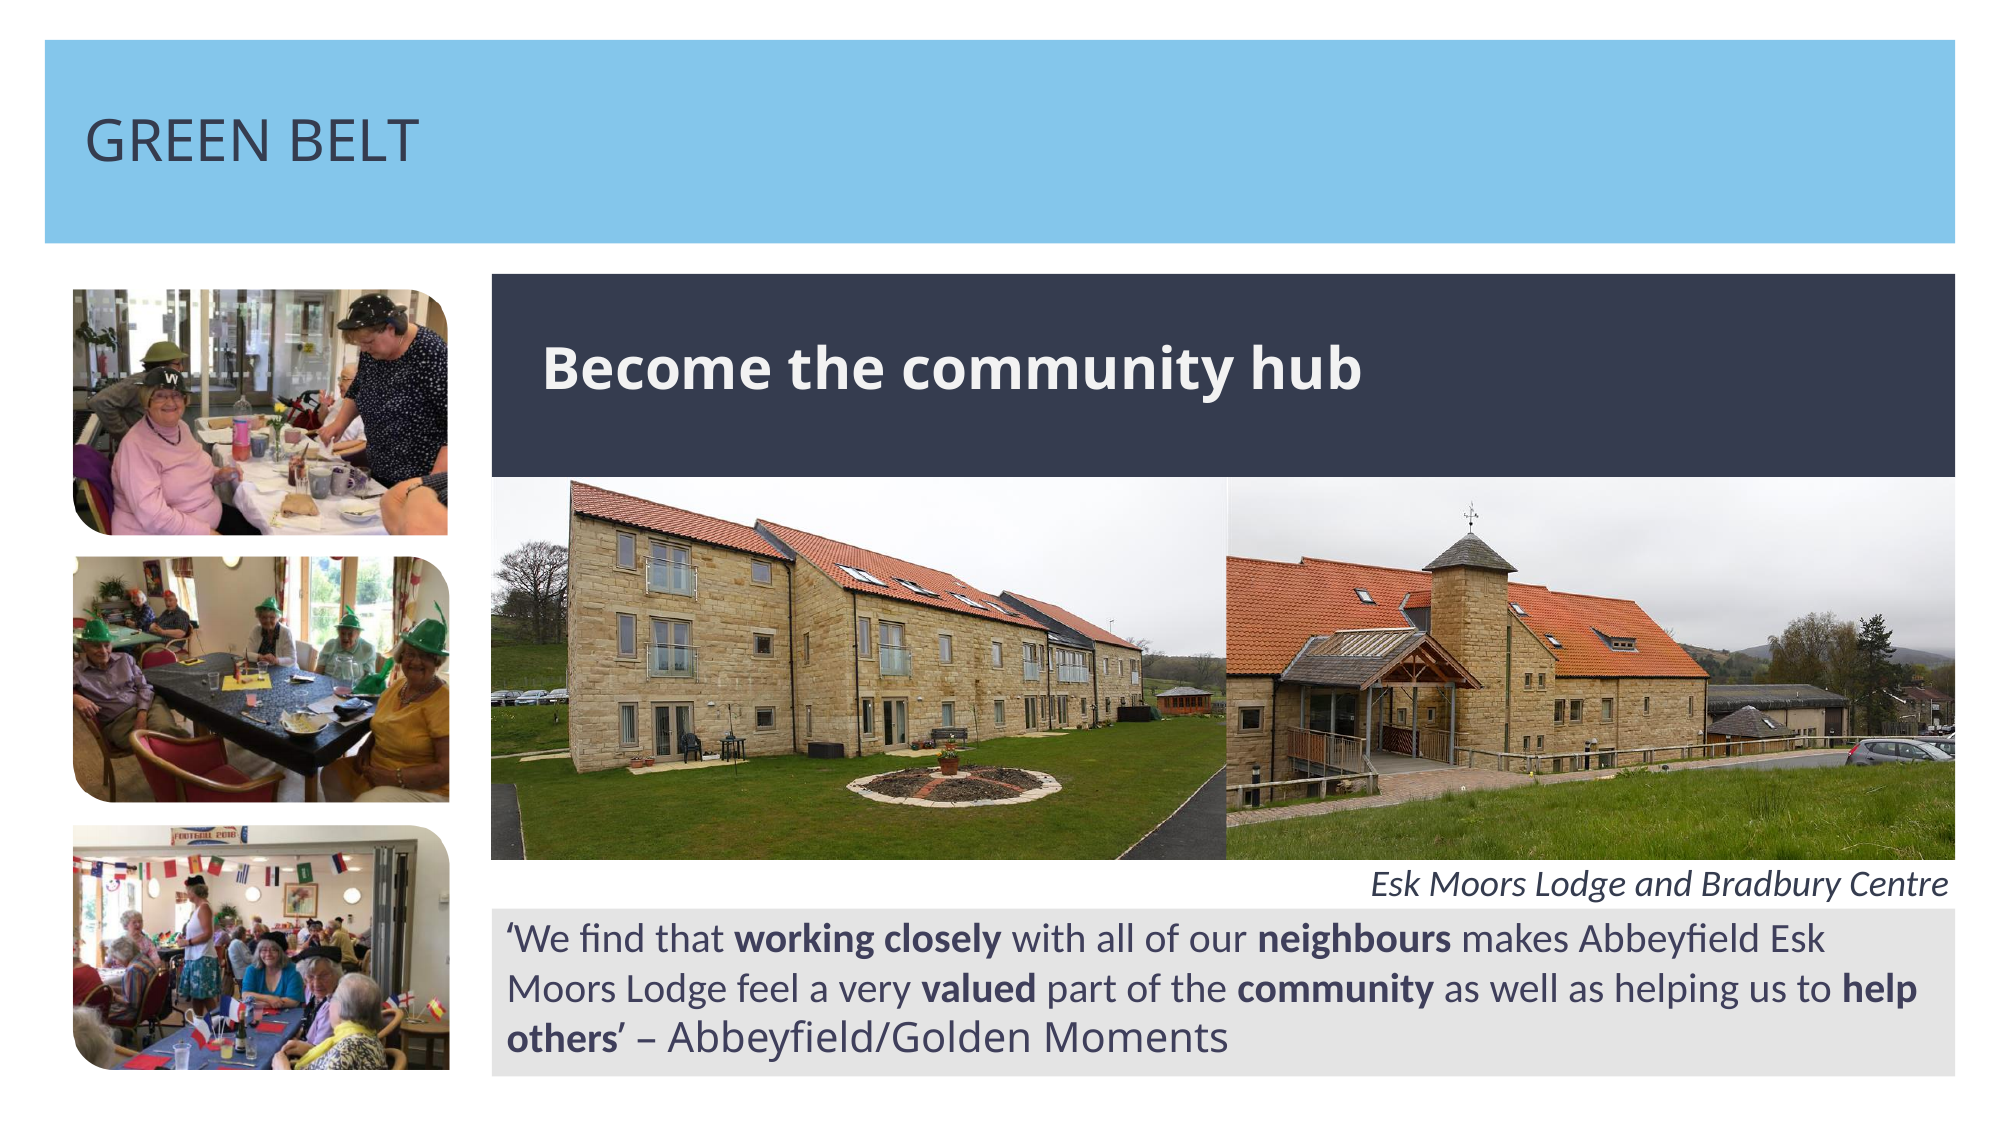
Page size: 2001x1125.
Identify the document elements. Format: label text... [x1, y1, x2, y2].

text_box Become the community hub [526, 324, 1392, 409]
text_box Esk Moors Lodge and Bradbury Centre [1355, 851, 2000, 911]
picture [491, 477, 1956, 860]
text_box [44, 39, 1956, 244]
text_box ‘We find that working closely with all of our neighbours makes Abbeyfield Esk Moors Lodge feel a very valued part of the community as well as helping us to help others’ – Abbeyfield/Golden Moments [491, 903, 1956, 1068]
text_box [491, 1068, 1956, 1077]
picture [60, 270, 465, 1086]
text_box [491, 273, 1956, 477]
text_box GREEN BELT [69, 95, 767, 181]
